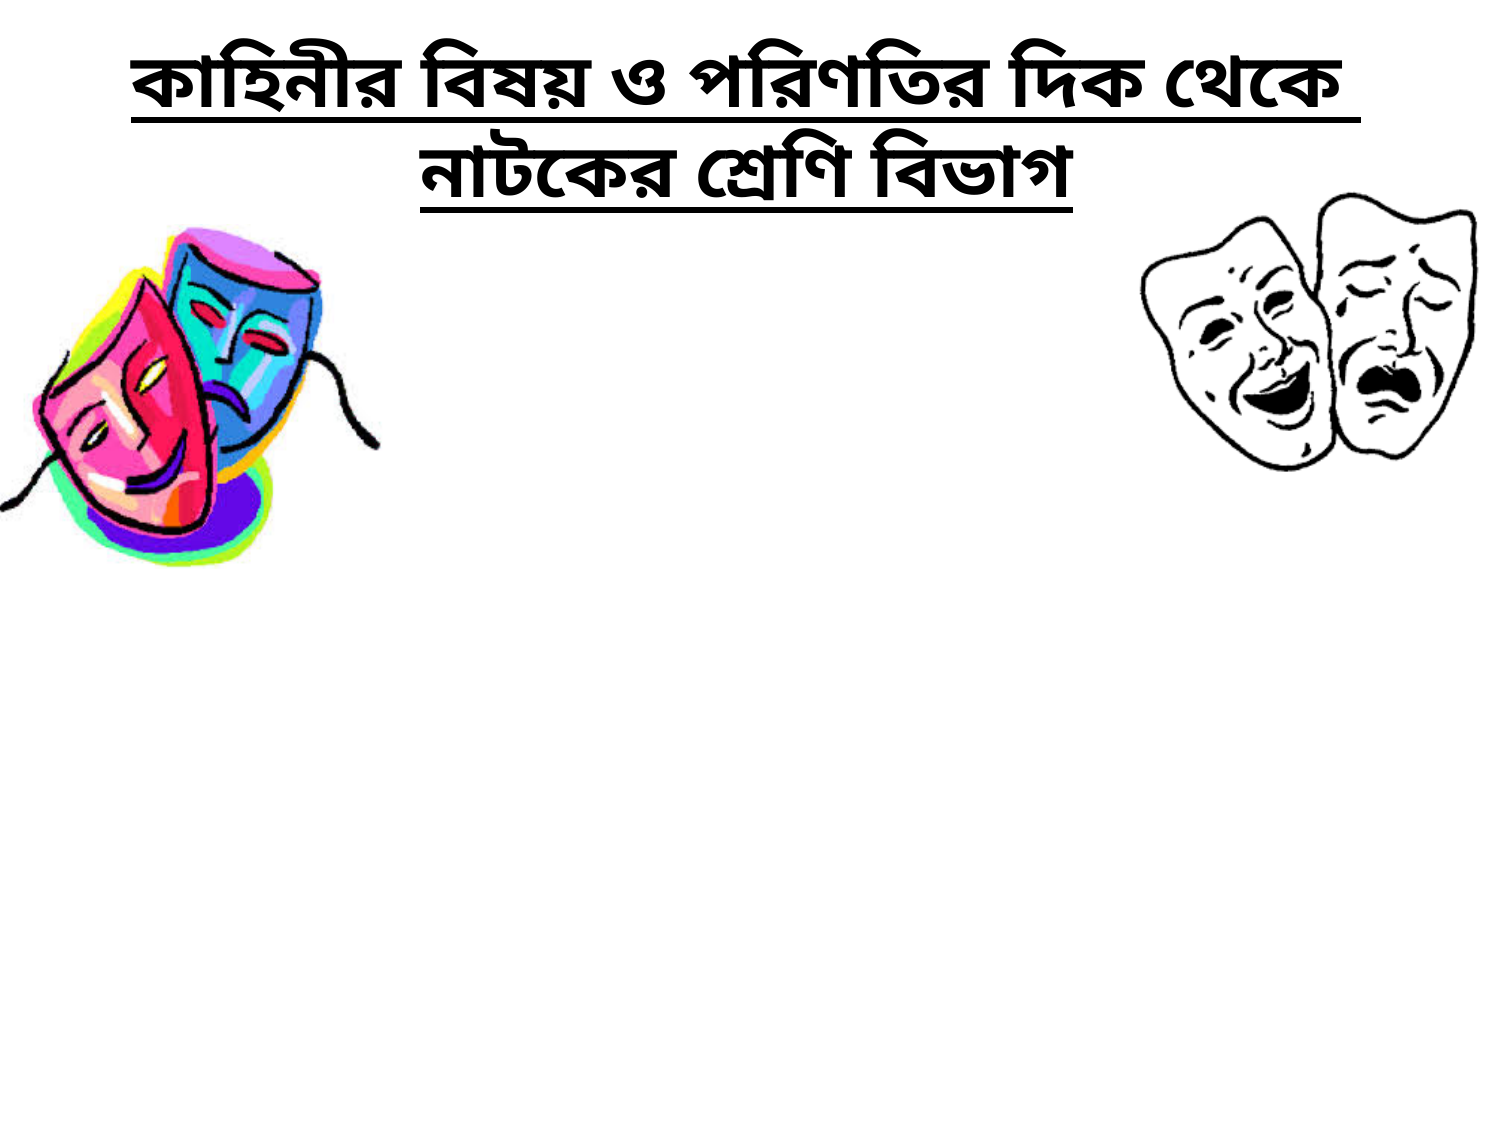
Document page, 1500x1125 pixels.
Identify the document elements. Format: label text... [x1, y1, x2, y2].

picture [0, 224, 385, 569]
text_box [0, 282, 1492, 1101]
picture [1136, 187, 1489, 282]
text_box কাহিনীর বিষয় ও পরিণতির দিক থেকে নাটকের শ্রেণি বিভাগ [0, 24, 1494, 220]
